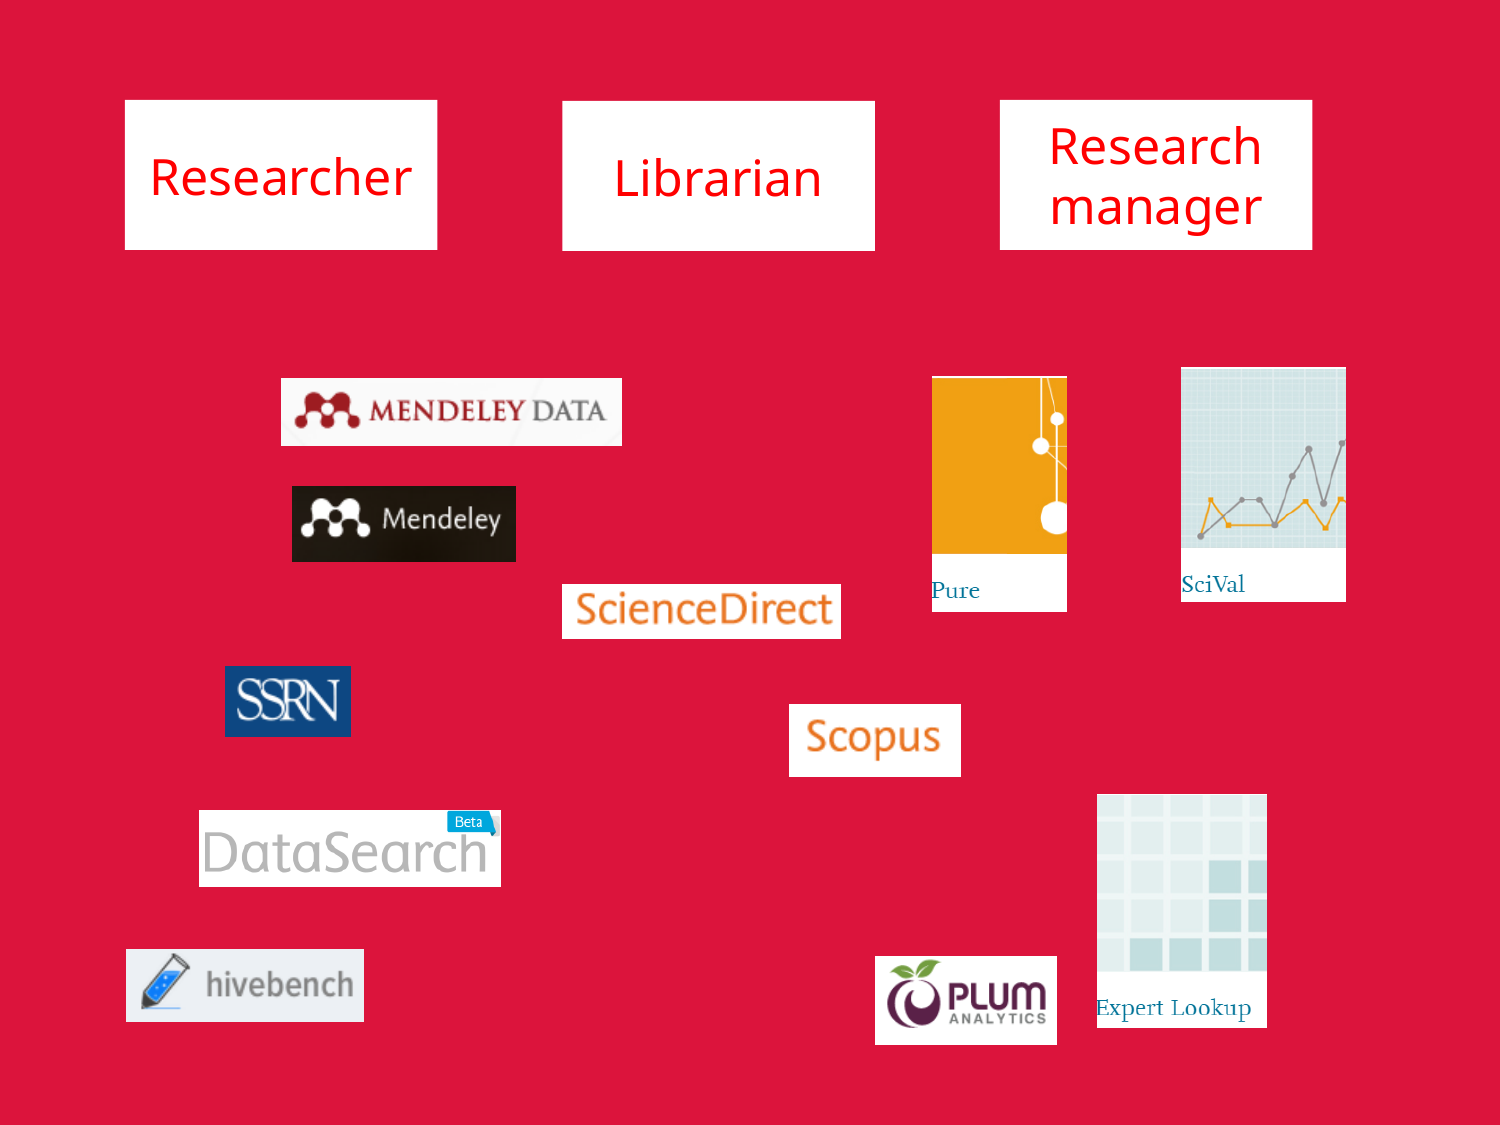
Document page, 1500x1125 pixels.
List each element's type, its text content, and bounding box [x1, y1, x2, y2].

text_box Librarian [561, 100, 876, 252]
picture [1181, 367, 1346, 602]
picture [281, 378, 622, 446]
picture [291, 486, 516, 562]
picture [932, 376, 1067, 612]
picture [225, 666, 351, 737]
text_box Researcher [124, 99, 438, 251]
picture [788, 704, 961, 777]
picture [1097, 794, 1267, 1028]
picture [562, 584, 841, 639]
text_box Research manager [999, 99, 1313, 251]
picture [874, 956, 1057, 1045]
picture [126, 949, 364, 1022]
picture [199, 810, 501, 887]
